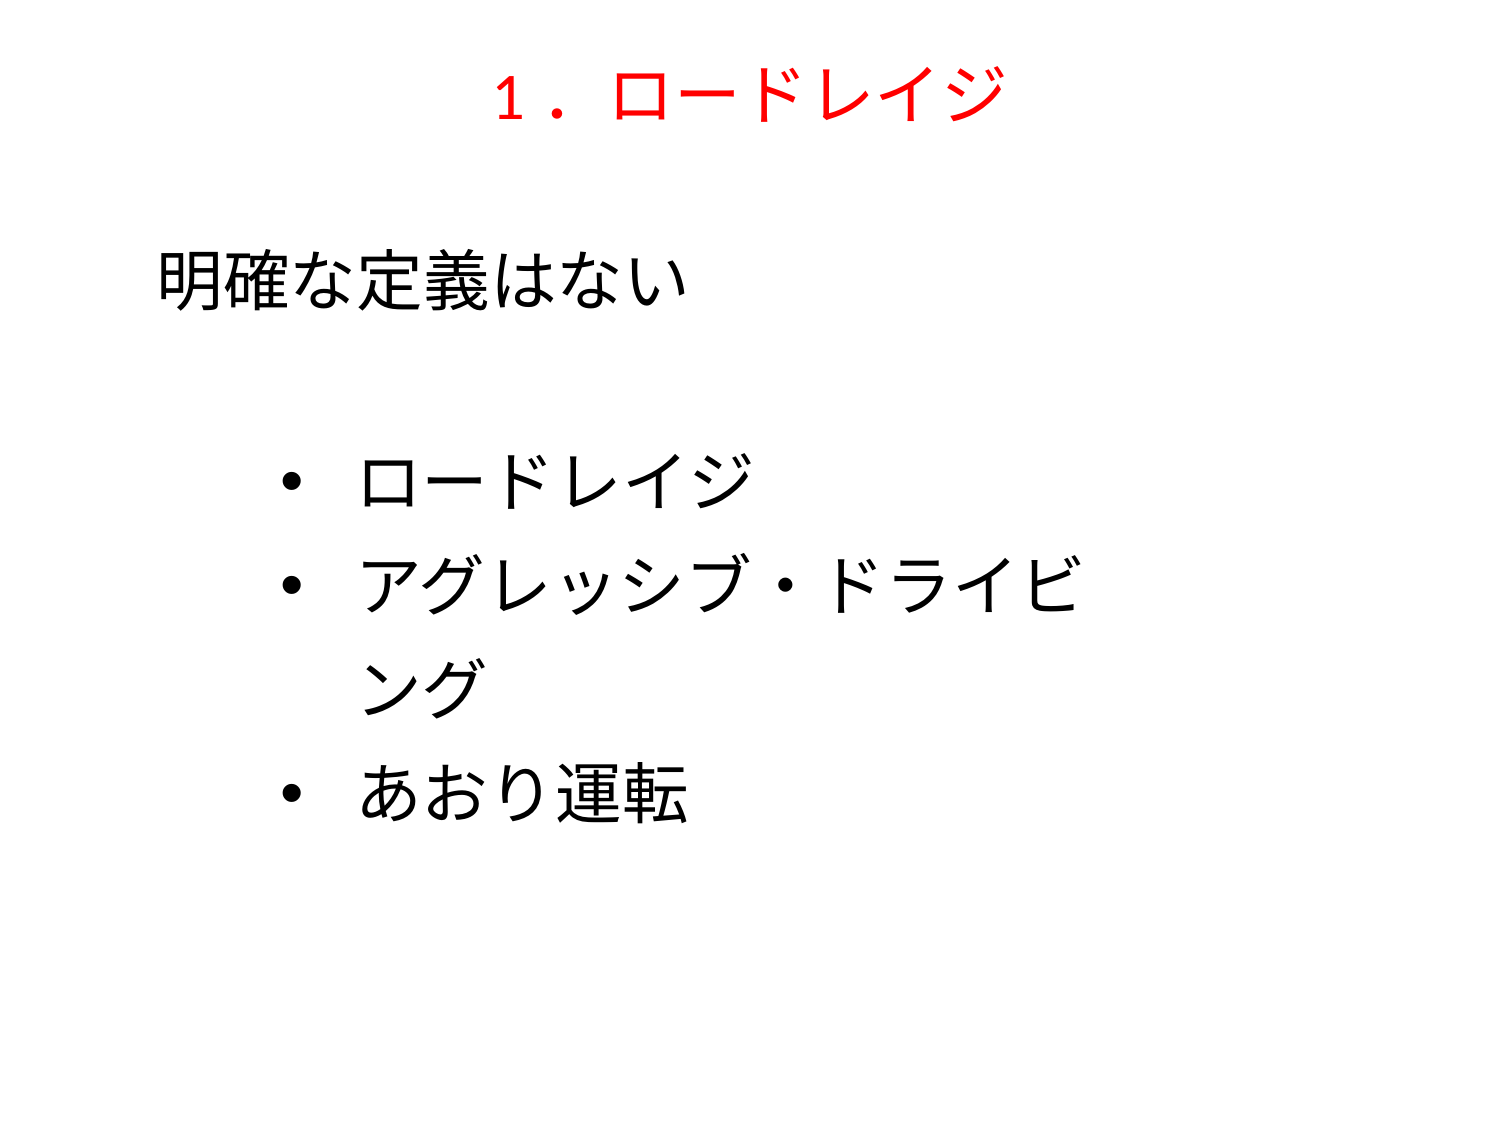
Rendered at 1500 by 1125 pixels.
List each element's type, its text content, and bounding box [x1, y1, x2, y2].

text_box 明確な定義はない [141, 231, 706, 327]
text_box ロードレイジ アグレッシブ・ドライビング あおり運転 [265, 408, 1152, 840]
title 1．ロードレイジ [74, 44, 1426, 141]
